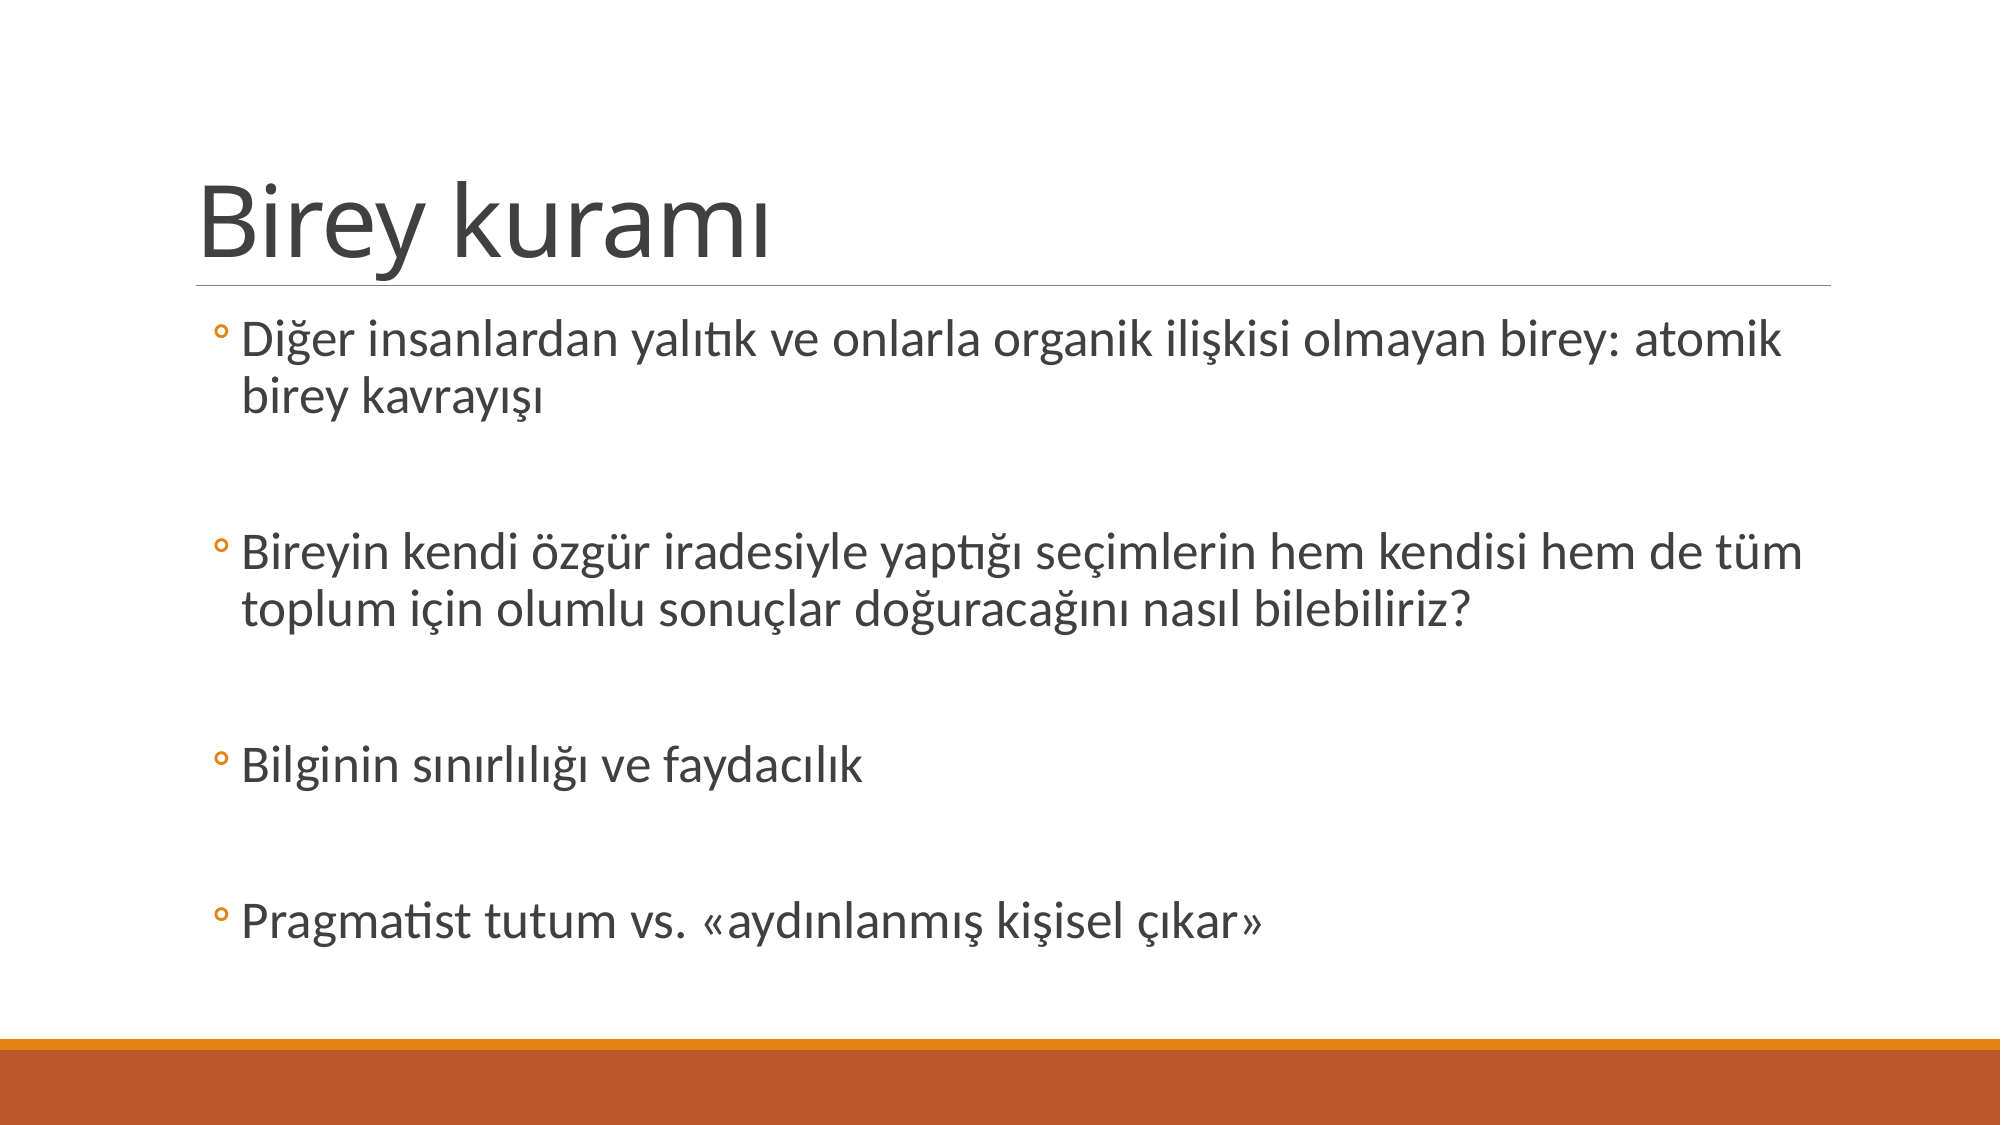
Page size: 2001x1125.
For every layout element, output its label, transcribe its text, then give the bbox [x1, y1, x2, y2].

list Diğer insanlardan yalıtık ve onlarla organik ilişkisi olmayan birey: atomik birey kavrayışı Bireyin kendi özgür iradesiyle yaptığı seçimlerin hem kendisi hem de tüm toplum için olumlu sonuçlar doğuracağını nasıl bilebiliriz? Bilginin sınırlılığı ve faydacılık Pragmatist tutum vs. «aydınlanmış kişisel çıkar» [180, 302, 1830, 963]
title Birey kuramı [180, 47, 1830, 285]
